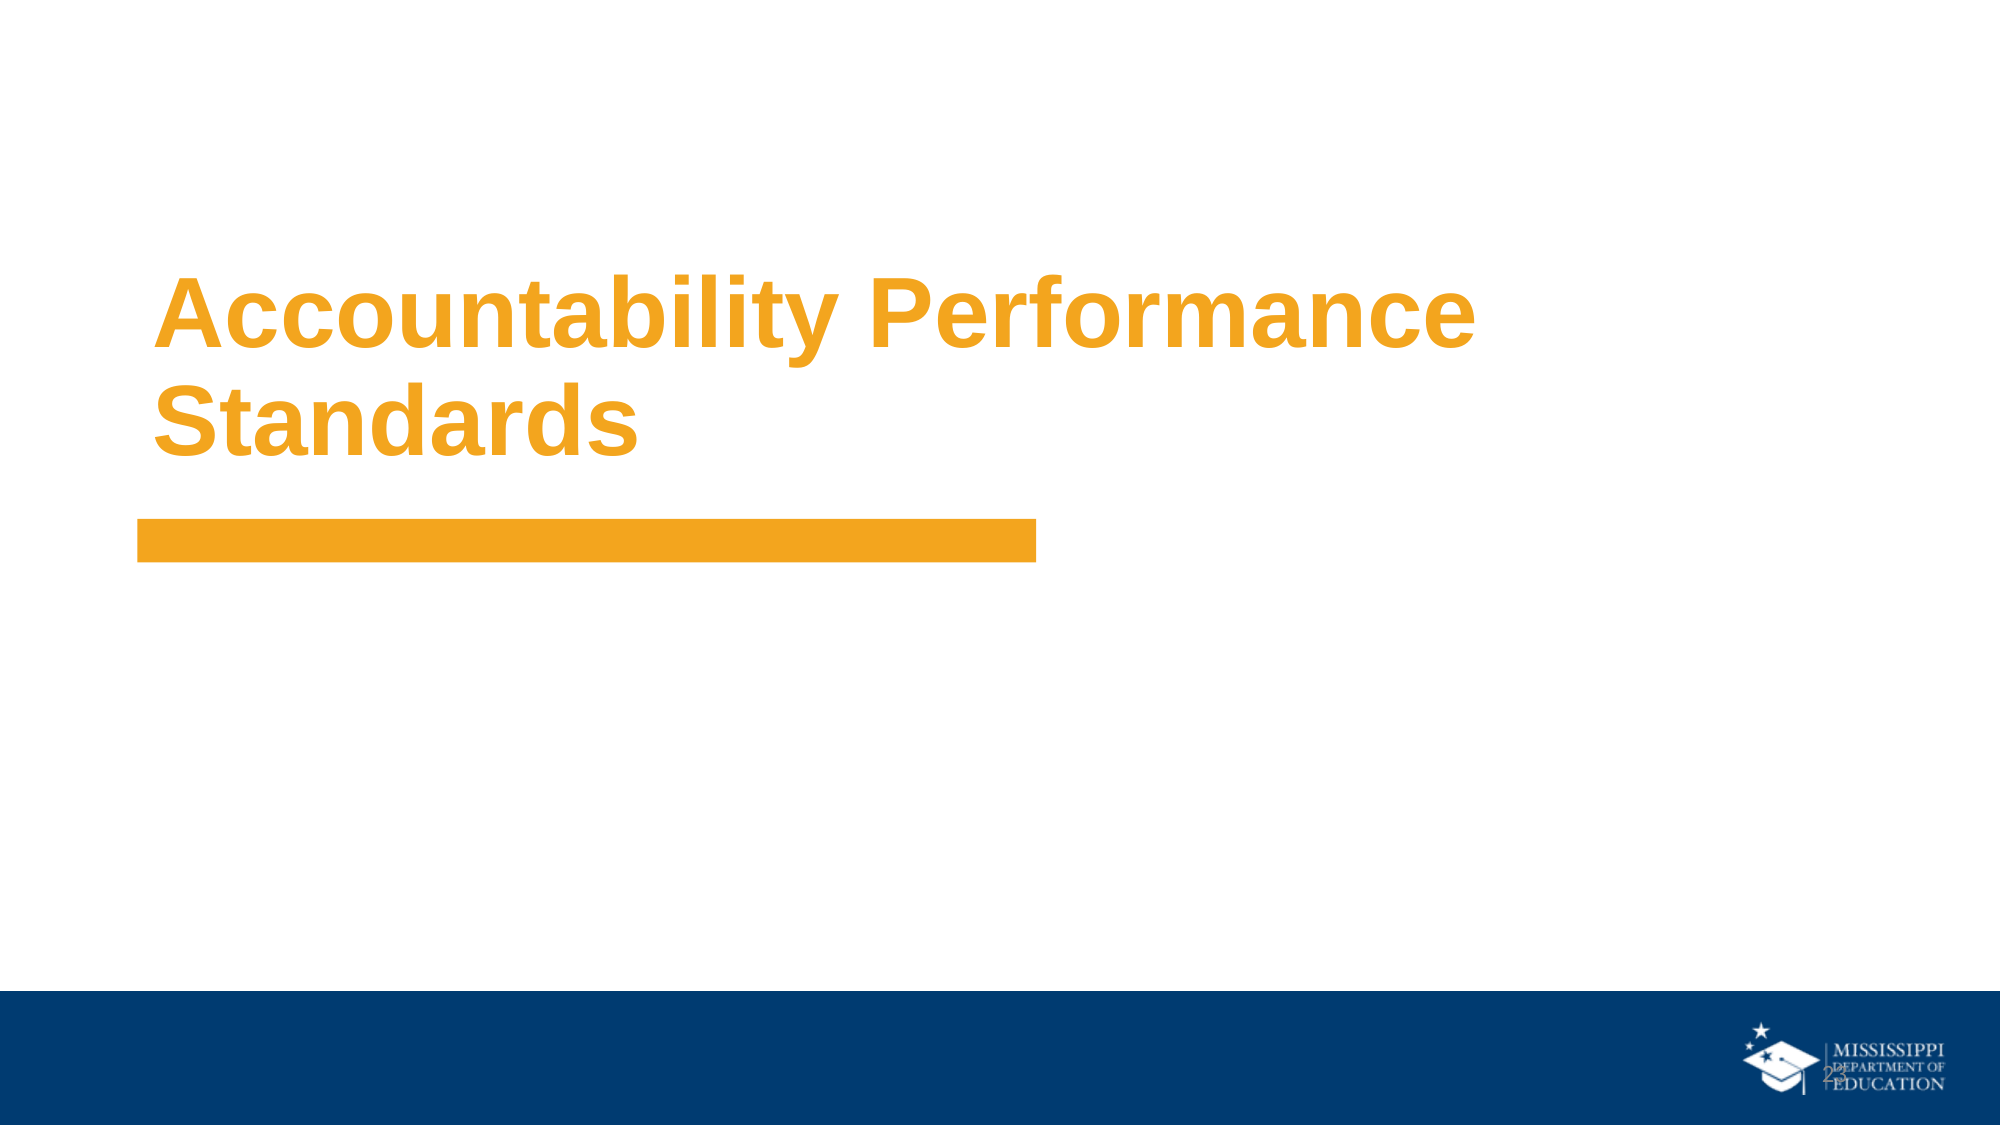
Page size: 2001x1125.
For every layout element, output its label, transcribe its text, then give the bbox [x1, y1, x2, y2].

picture [1742, 1021, 1946, 1095]
title Accountability Performance Standards [137, 137, 1918, 485]
slide_number ‹#› [1412, 1042, 1863, 1103]
